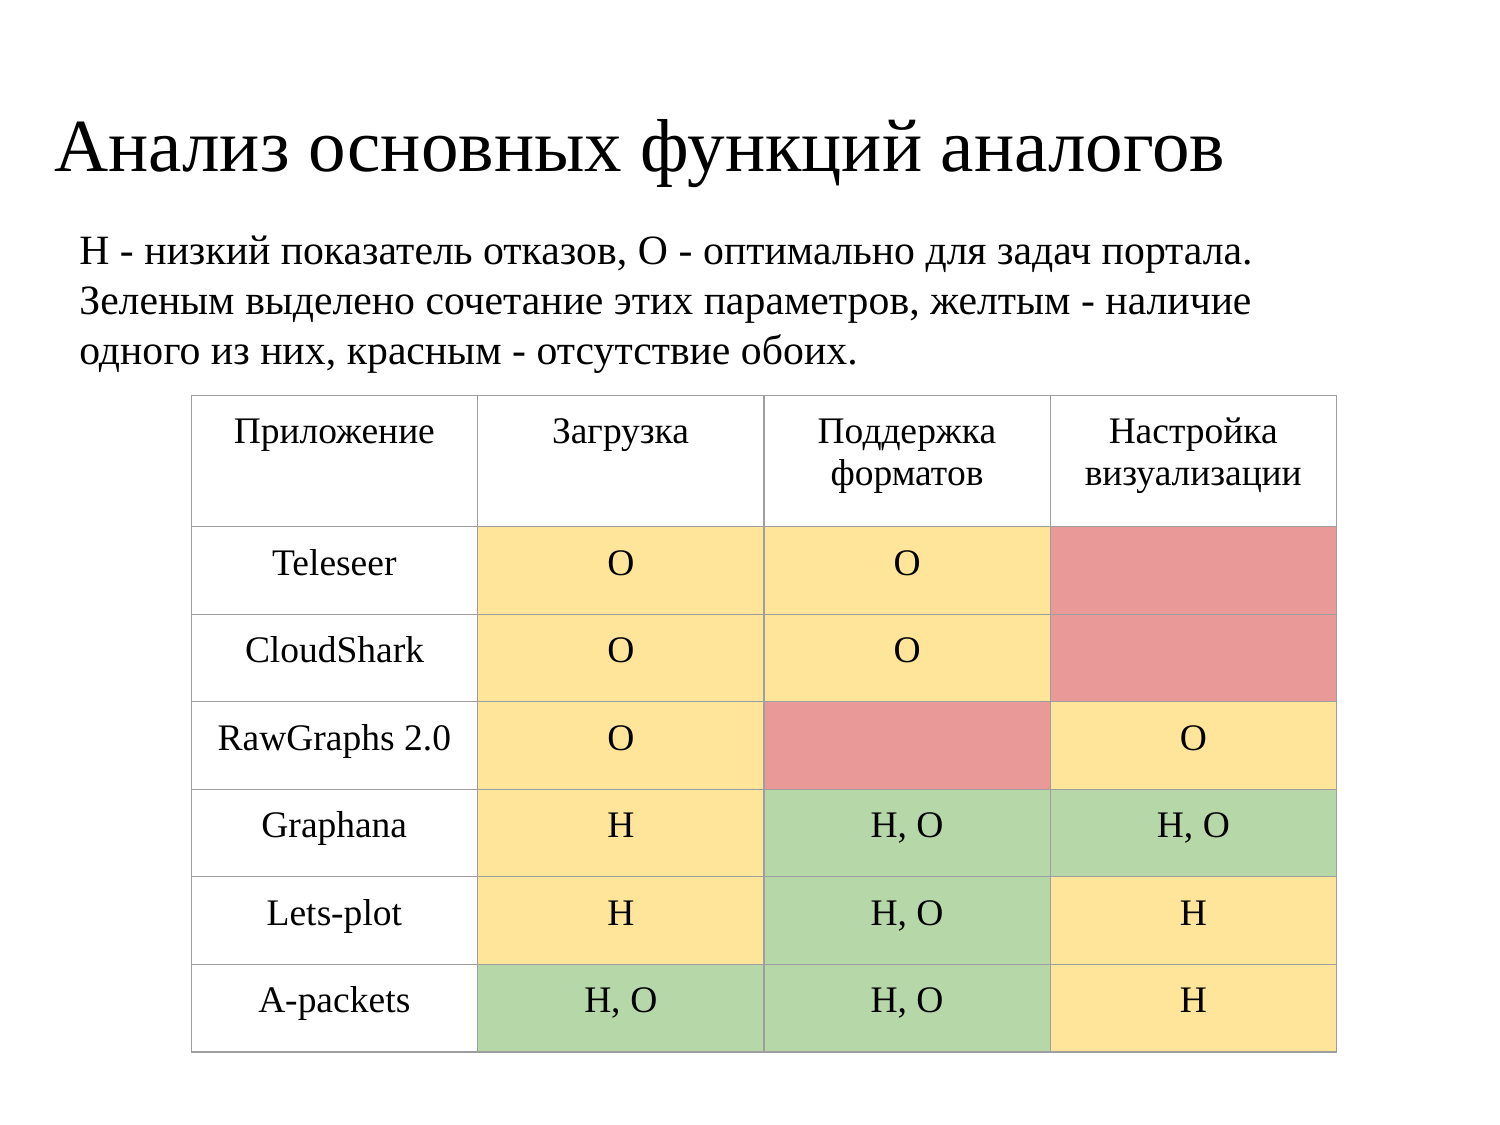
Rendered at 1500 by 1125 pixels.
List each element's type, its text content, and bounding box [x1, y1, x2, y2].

table_cell О [765, 615, 1050, 701]
table_cell Н, О [765, 790, 1050, 876]
title Анализ основных функций аналогов [20, 47, 1412, 235]
table_cell О [478, 702, 763, 789]
table_cell О [765, 527, 1050, 614]
table_cell Н [1051, 965, 1336, 1051]
table_header Настройка визуализации [1051, 396, 1336, 526]
table_cell Н [478, 790, 763, 876]
table_cell Н [478, 877, 763, 964]
table_cell О [478, 527, 763, 614]
table_cell A-packets [192, 965, 477, 1051]
table_cell [1051, 527, 1336, 614]
table_header Поддержка форматов [765, 396, 1050, 526]
table_cell Н, О [478, 965, 763, 1051]
table_cell Н [1051, 877, 1336, 964]
table_cell CloudShark [192, 615, 477, 701]
table_header Приложение [192, 396, 477, 526]
table_cell Graphana [192, 790, 477, 876]
table_cell Lets-plot [192, 877, 477, 964]
table_cell Н, О [765, 877, 1050, 964]
text_box Н - низкий показатель отказов, О - оптимально для задач портала. Зеленым выделено сочетание этих параметров, желтым - наличие одного из них, красным - отсутствие обоих. [41, 207, 1392, 396]
table_header Загрузка [478, 396, 763, 526]
table_cell О [478, 615, 763, 701]
table_cell Н, О [1051, 790, 1336, 876]
table_cell О [1051, 702, 1336, 789]
table_cell Teleseer [192, 527, 477, 614]
table_cell Н, О [765, 965, 1050, 1051]
table_cell [765, 702, 1050, 789]
table_cell [1051, 615, 1336, 701]
table_cell RawGraphs 2.0 [192, 702, 477, 789]
